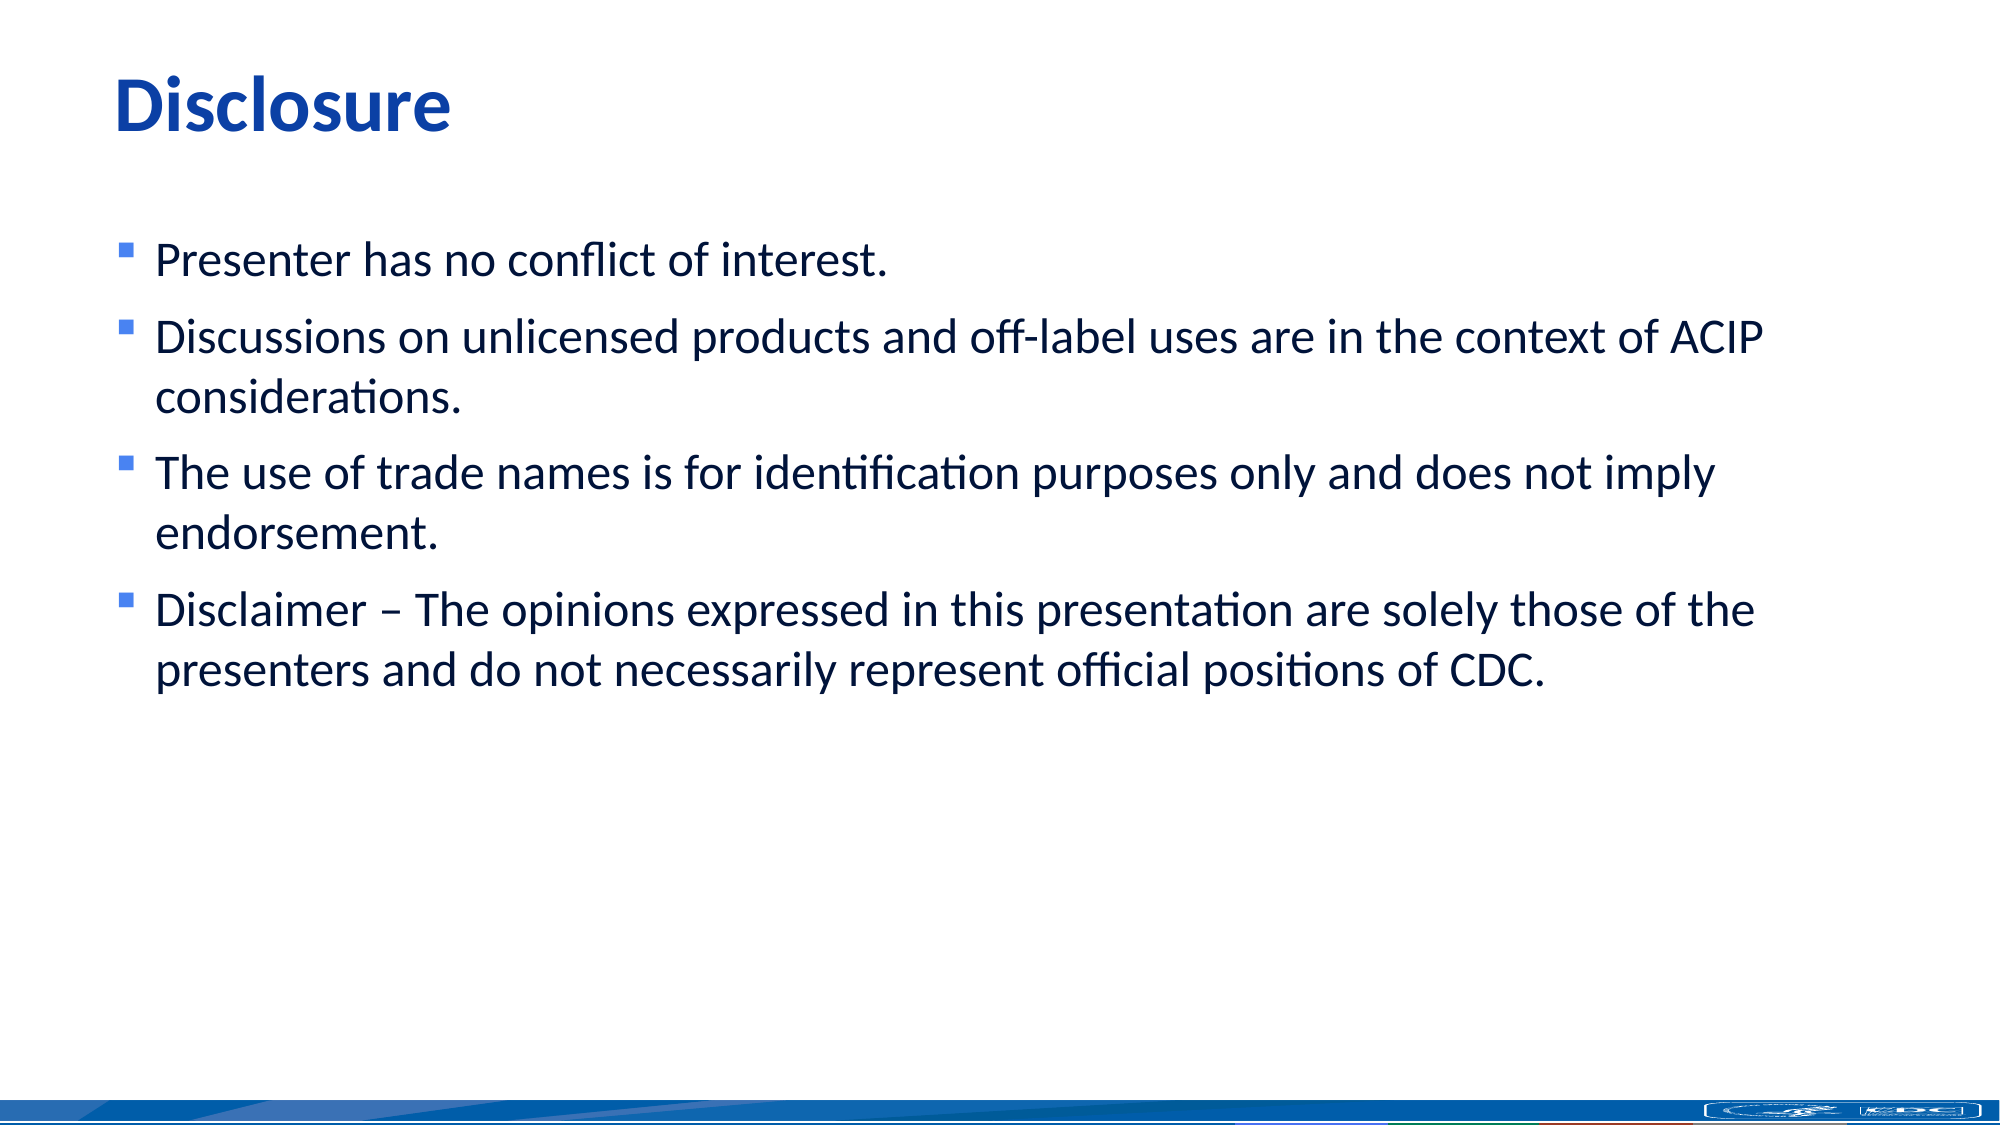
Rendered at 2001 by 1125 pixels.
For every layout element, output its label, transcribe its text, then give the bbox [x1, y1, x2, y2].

list Presenter has no conflict of interest. Discussions on unlicensed products and off-label uses are in the context of ACIP considerations. The use of trade names is for identification purposes only and does not imply endorsement. Disclaimer – The opinions expressed in this presentation are solely those of the presenters and do not necessarily represent official positions of CDC. [99, 218, 1900, 962]
title Disclosure [99, 45, 1900, 160]
